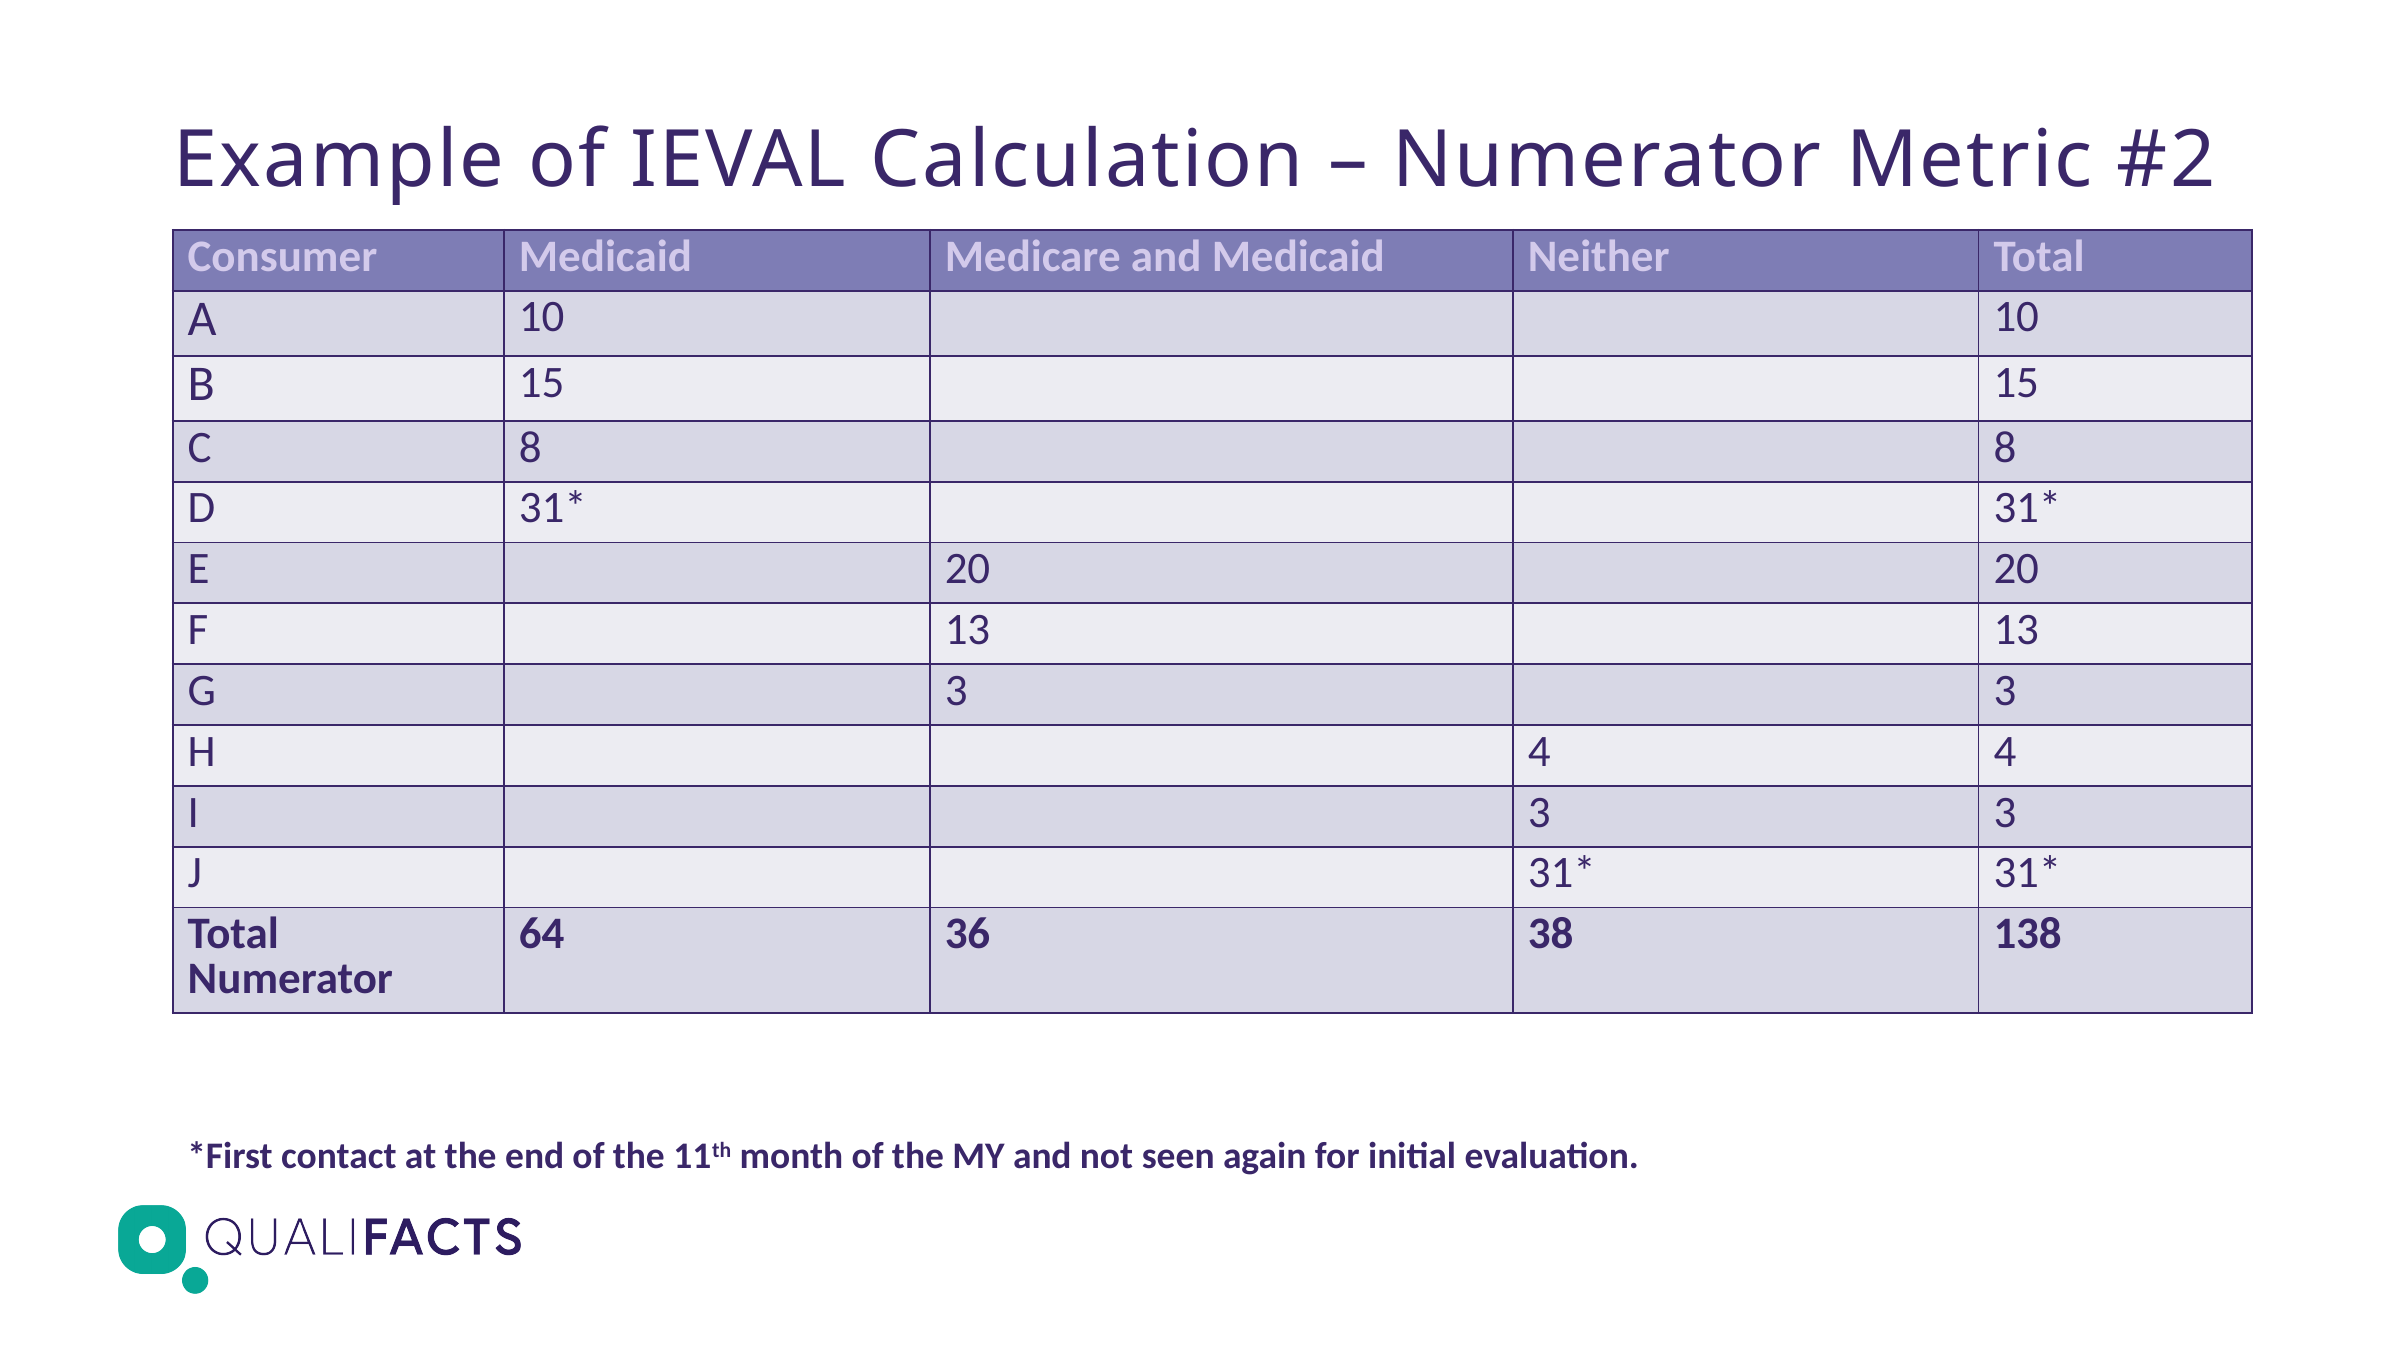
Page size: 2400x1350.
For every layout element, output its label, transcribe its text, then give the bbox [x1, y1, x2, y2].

picture [118, 1205, 521, 1294]
table_cell 10 [505, 292, 929, 355]
table_cell 15 [505, 357, 929, 420]
table_cell B [174, 357, 503, 420]
table_cell [1514, 543, 1978, 602]
table_cell [1514, 422, 1978, 481]
table_cell 3 [1979, 665, 2251, 724]
table_cell 8 [1979, 422, 2251, 481]
table_cell 38 [1514, 908, 1978, 1012]
table_cell 31* [1979, 848, 2251, 907]
table_cell 31* [1979, 483, 2251, 542]
table_cell 3 [1514, 787, 1978, 846]
table_cell 4 [1514, 726, 1978, 785]
table_cell [931, 848, 1512, 907]
table_cell H [174, 726, 503, 785]
table_cell F [174, 604, 503, 663]
table_cell [931, 787, 1512, 846]
table_cell E [174, 543, 503, 602]
table_cell [505, 787, 929, 846]
table_cell [505, 726, 929, 785]
table_cell 20 [931, 543, 1512, 602]
title Example of IEVAL Calculation – Numerator Metric #2 [158, 111, 2267, 230]
table_cell J [174, 848, 503, 907]
table_cell 20 [1979, 543, 2251, 602]
table_cell 31* [505, 483, 929, 542]
table_cell A [174, 292, 503, 355]
table_cell 31* [1514, 848, 1978, 907]
table_cell [931, 483, 1512, 542]
table_cell [1514, 483, 1978, 542]
table_cell [505, 543, 929, 602]
table_cell 138 [1979, 908, 2251, 1012]
table_cell [1514, 357, 1978, 420]
table_cell [931, 292, 1512, 355]
text_box *First contact at the end of the 11th month of the MY and not seen again for initial evaluation. [172, 1123, 2253, 1184]
table_cell 4 [1979, 726, 2251, 785]
table_cell G [174, 665, 503, 724]
table_cell [1514, 604, 1978, 663]
table_cell [1514, 665, 1978, 724]
table_header Total [1979, 231, 2251, 290]
table_cell 10 [1979, 292, 2251, 355]
table_header Consumer [174, 231, 503, 290]
table_cell Total Numerator [174, 908, 503, 1012]
table_cell 15 [1979, 357, 2251, 420]
table_cell 3 [931, 665, 1512, 724]
table_cell [505, 848, 929, 907]
table_cell [931, 357, 1512, 420]
table_cell 13 [931, 604, 1512, 663]
table_cell 64 [505, 908, 929, 1012]
table_cell 8 [505, 422, 929, 481]
table_cell [505, 665, 929, 724]
table_cell 13 [1979, 604, 2251, 663]
table_cell I [174, 787, 503, 846]
table_header Medicare and Medicaid [931, 231, 1512, 290]
table_cell [1514, 292, 1978, 355]
table_cell 36 [931, 908, 1512, 1012]
table_cell [931, 726, 1512, 785]
table_cell C [174, 422, 503, 481]
table_header Medicaid [505, 231, 929, 290]
table_cell D [174, 483, 503, 542]
table_cell [505, 604, 929, 663]
table_cell [931, 422, 1512, 481]
table_header Neither [1514, 231, 1978, 290]
table_cell 3 [1979, 787, 2251, 846]
